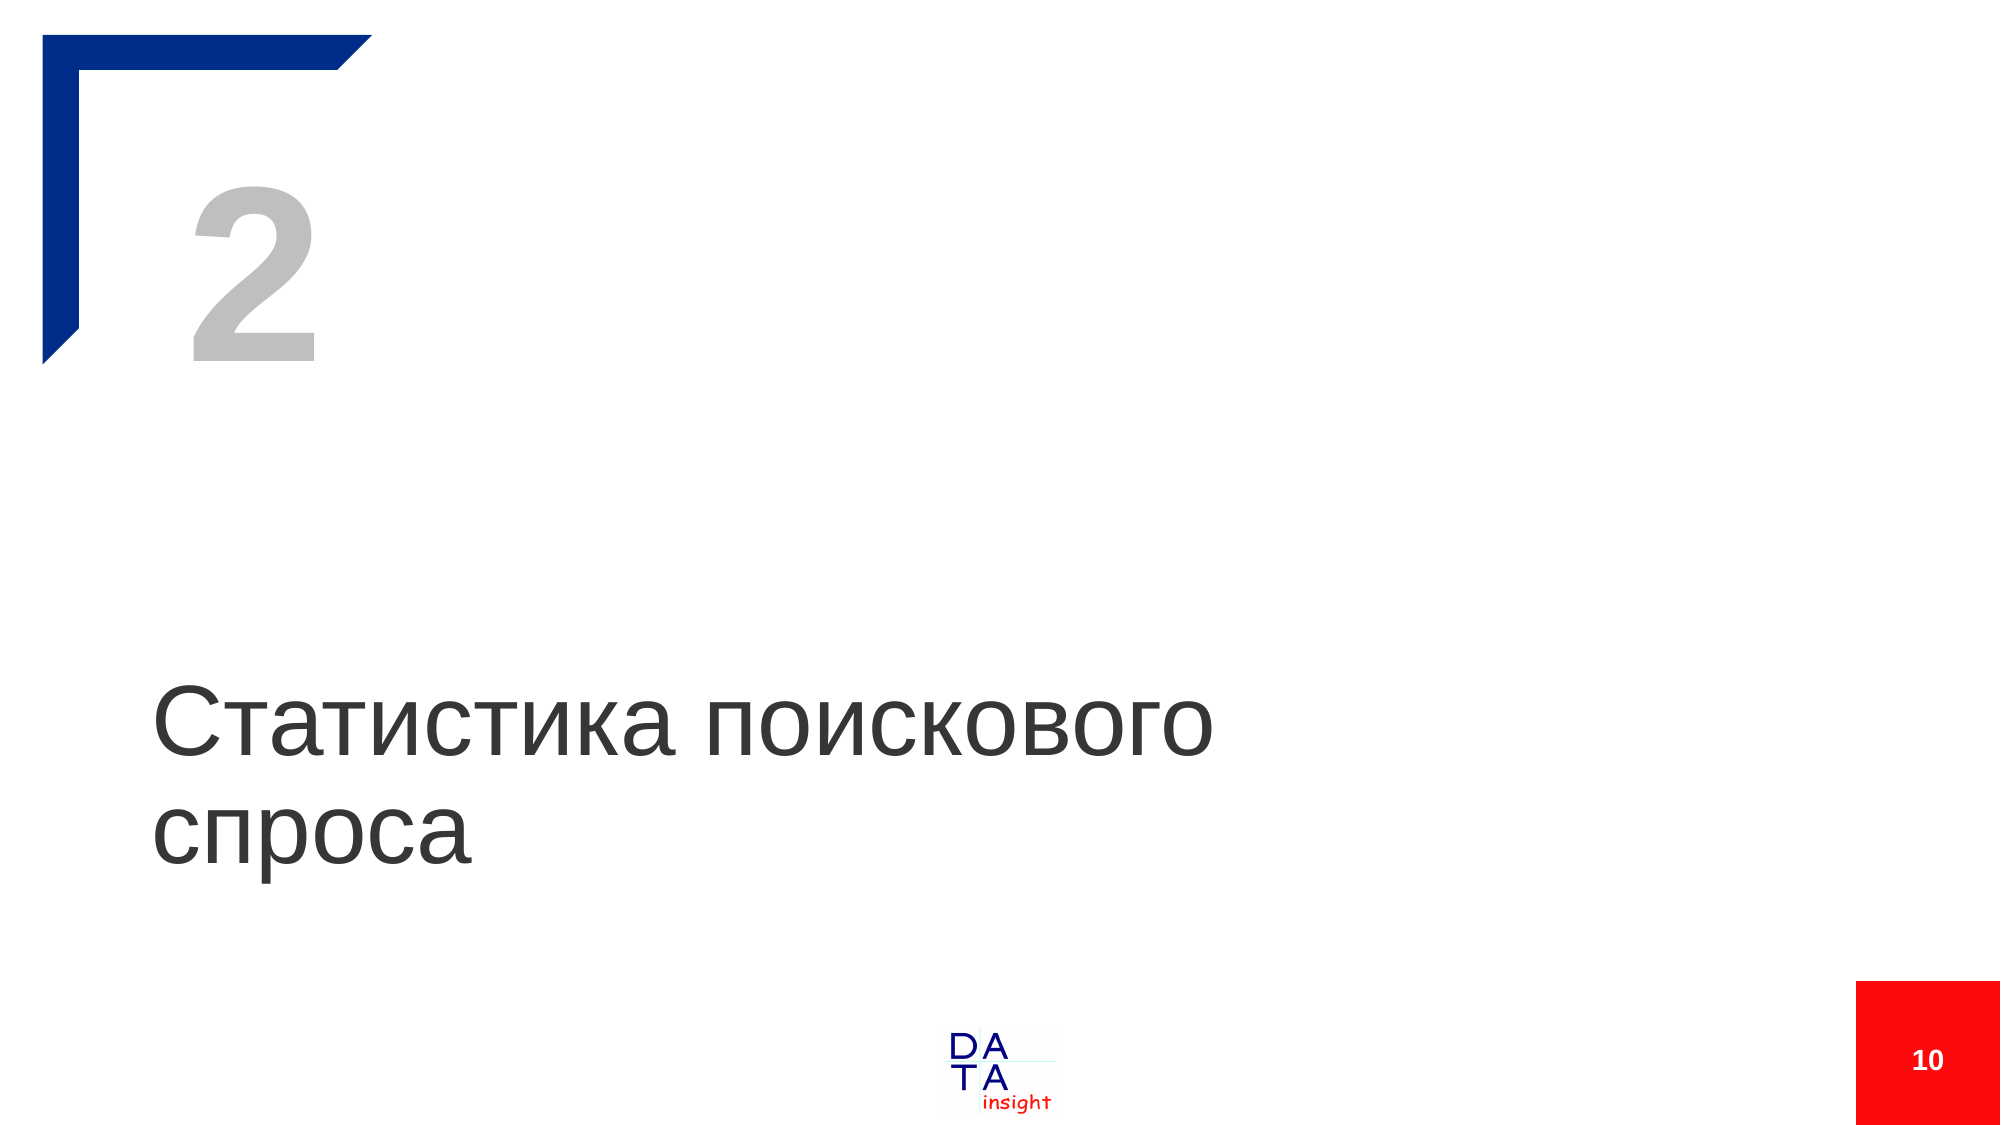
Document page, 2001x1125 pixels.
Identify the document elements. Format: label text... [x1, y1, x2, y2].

picture [942, 1024, 1058, 1116]
text_box 2 [153, 103, 357, 419]
slide_number 10 [1856, 1028, 2000, 1089]
title Статистика поискового спроса [136, 410, 1862, 893]
